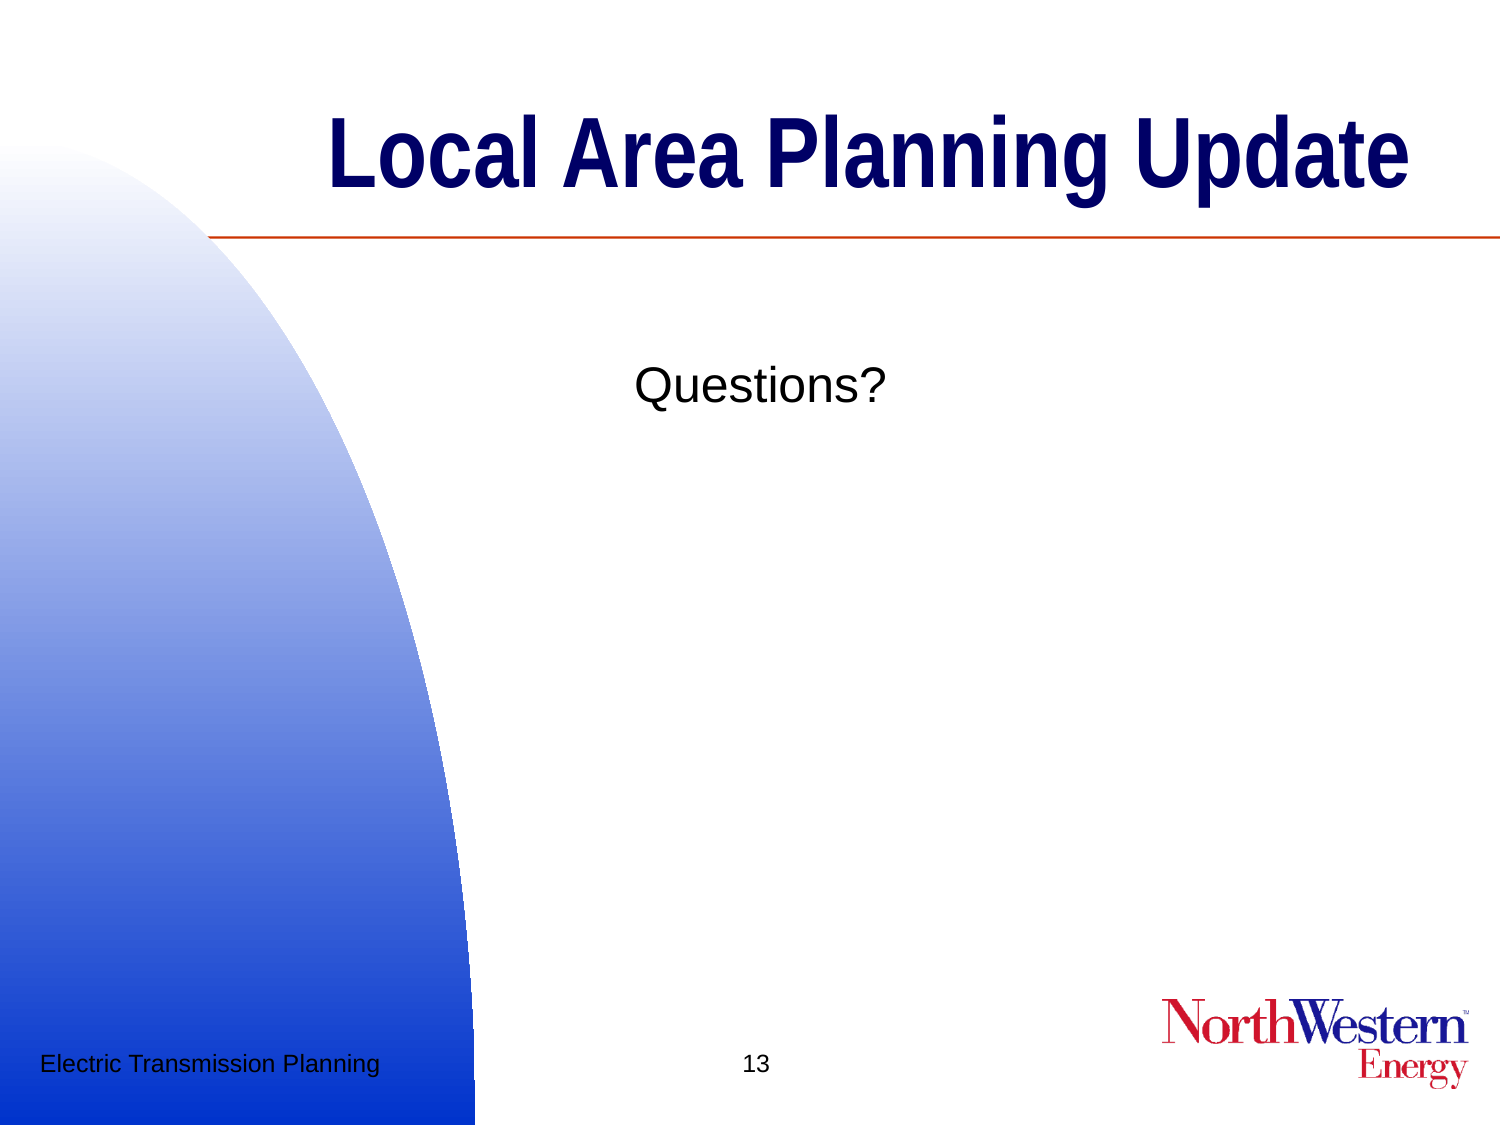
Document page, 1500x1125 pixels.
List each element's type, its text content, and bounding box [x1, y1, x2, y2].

picture [1162, 999, 1469, 1089]
list Questions? [324, 274, 1463, 963]
footer Electric Transmission Planning [24, 1024, 501, 1101]
title Local Area Planning Update [312, 62, 1451, 263]
slide_number 13 [599, 1024, 913, 1101]
